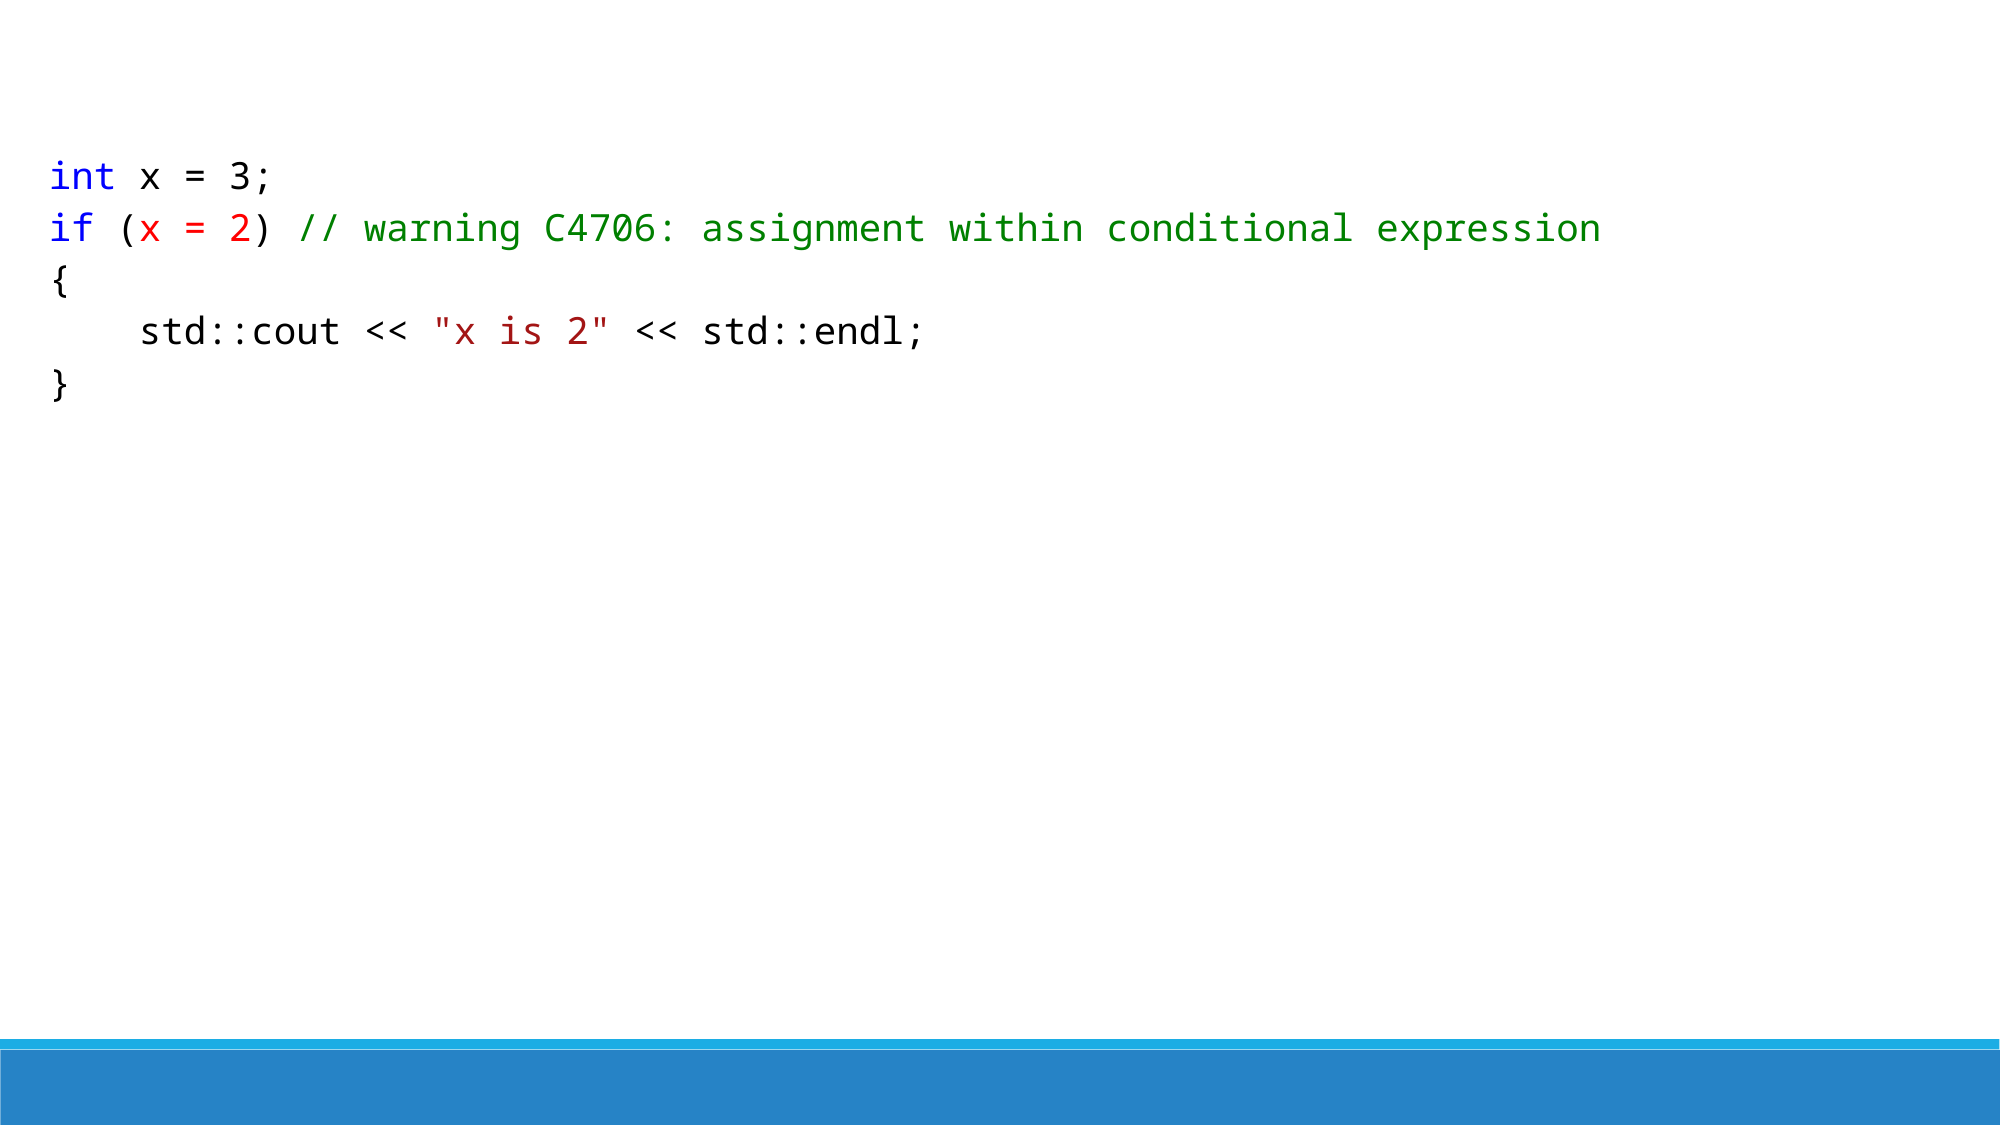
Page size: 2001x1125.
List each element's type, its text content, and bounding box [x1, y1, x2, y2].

list int x = 3; if (x = 2) // warning C4706: assignment within conditional expression { std::cout << "x is 2" << std::endl; } [33, 38, 1987, 1032]
